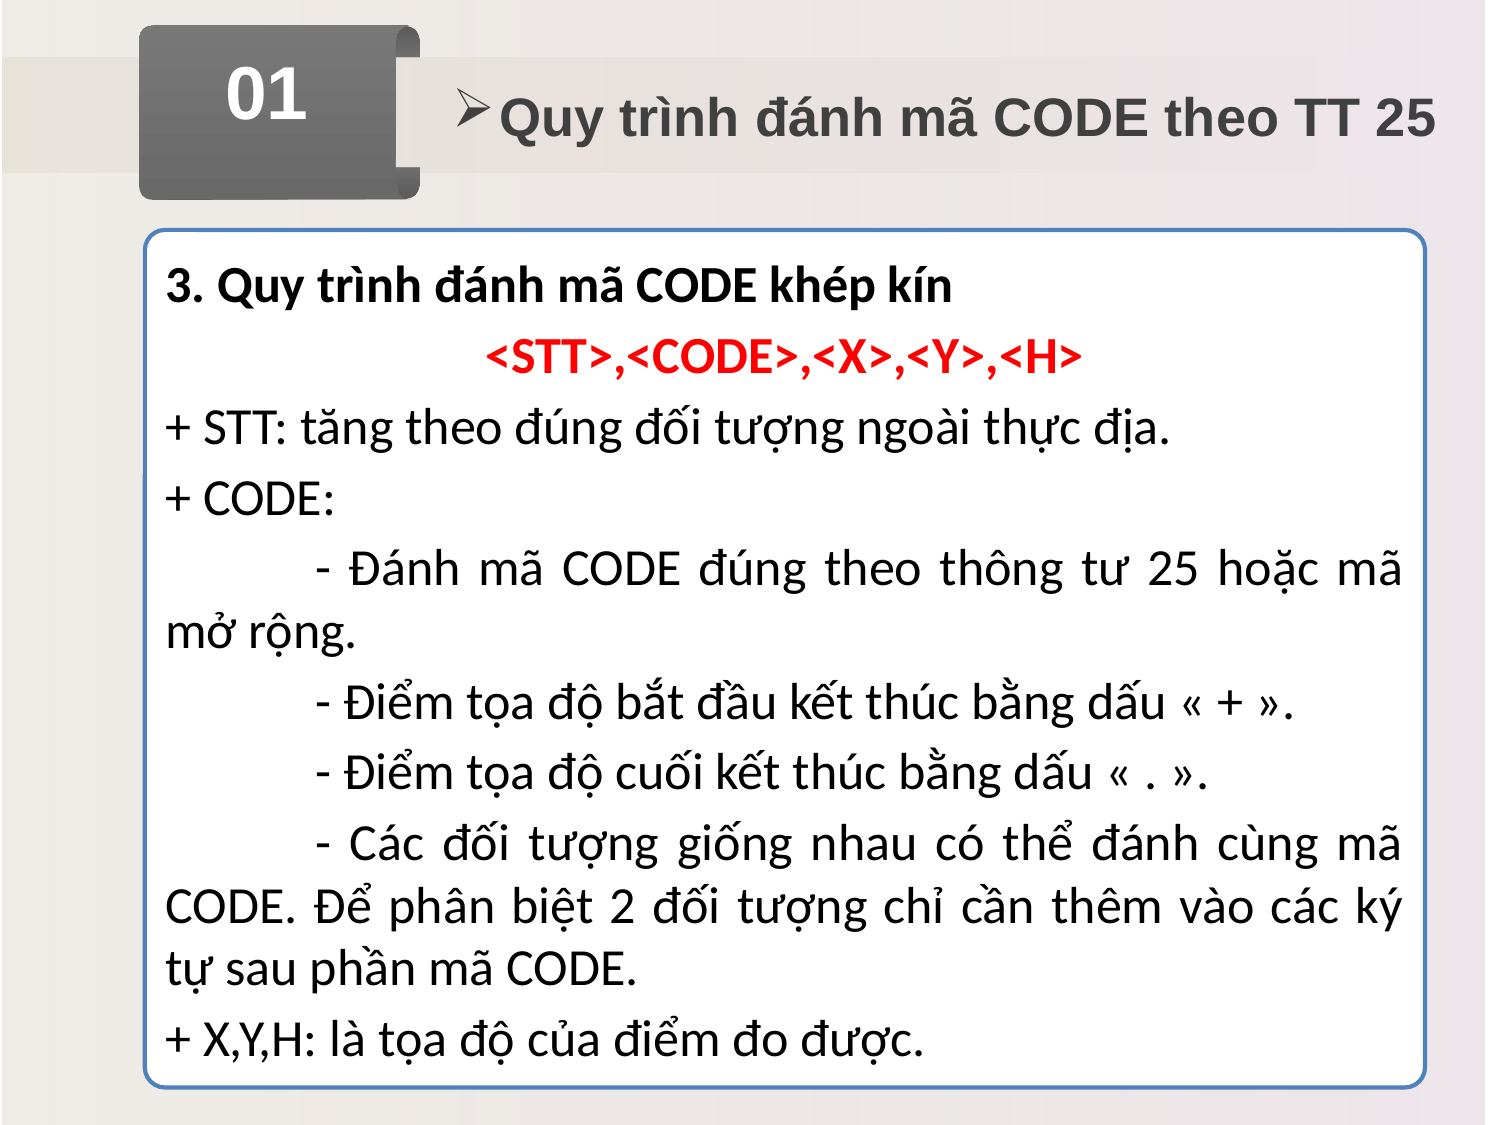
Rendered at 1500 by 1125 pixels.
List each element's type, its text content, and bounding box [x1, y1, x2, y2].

text_box [398, 25, 423, 60]
text_box Quy trình đánh mã CODE theo TT 25 [437, 74, 1485, 155]
text_box [398, 165, 423, 200]
text_box [0, 0, 1487, 1125]
text_box 3. Quy trình đánh mã CODE khép kín <STT>,<CODE>,<X>,<Y>,<H> + STT: tăng theo đúng đối tượng ngoài thực địa. + CODE: - Đánh mã CODE đúng theo thông tư 25 hoặc mã mở rộng. - Điểm tọa độ bắt đầu kết thúc bằng dấu « + ». - Điểm tọa độ cuối kết thúc bằng dấu « . ». - Các đối tượng giống nhau có thể đánh cùng mã CODE. Để phân biệt 2 đối tượng chỉ cần thêm vào các ký tự sau phần mã CODE. + X,Y,H: là tọa độ của điểm đo được. [142, 227, 1428, 1090]
text_box 01 [145, 37, 389, 143]
text_box [136, 23, 412, 203]
